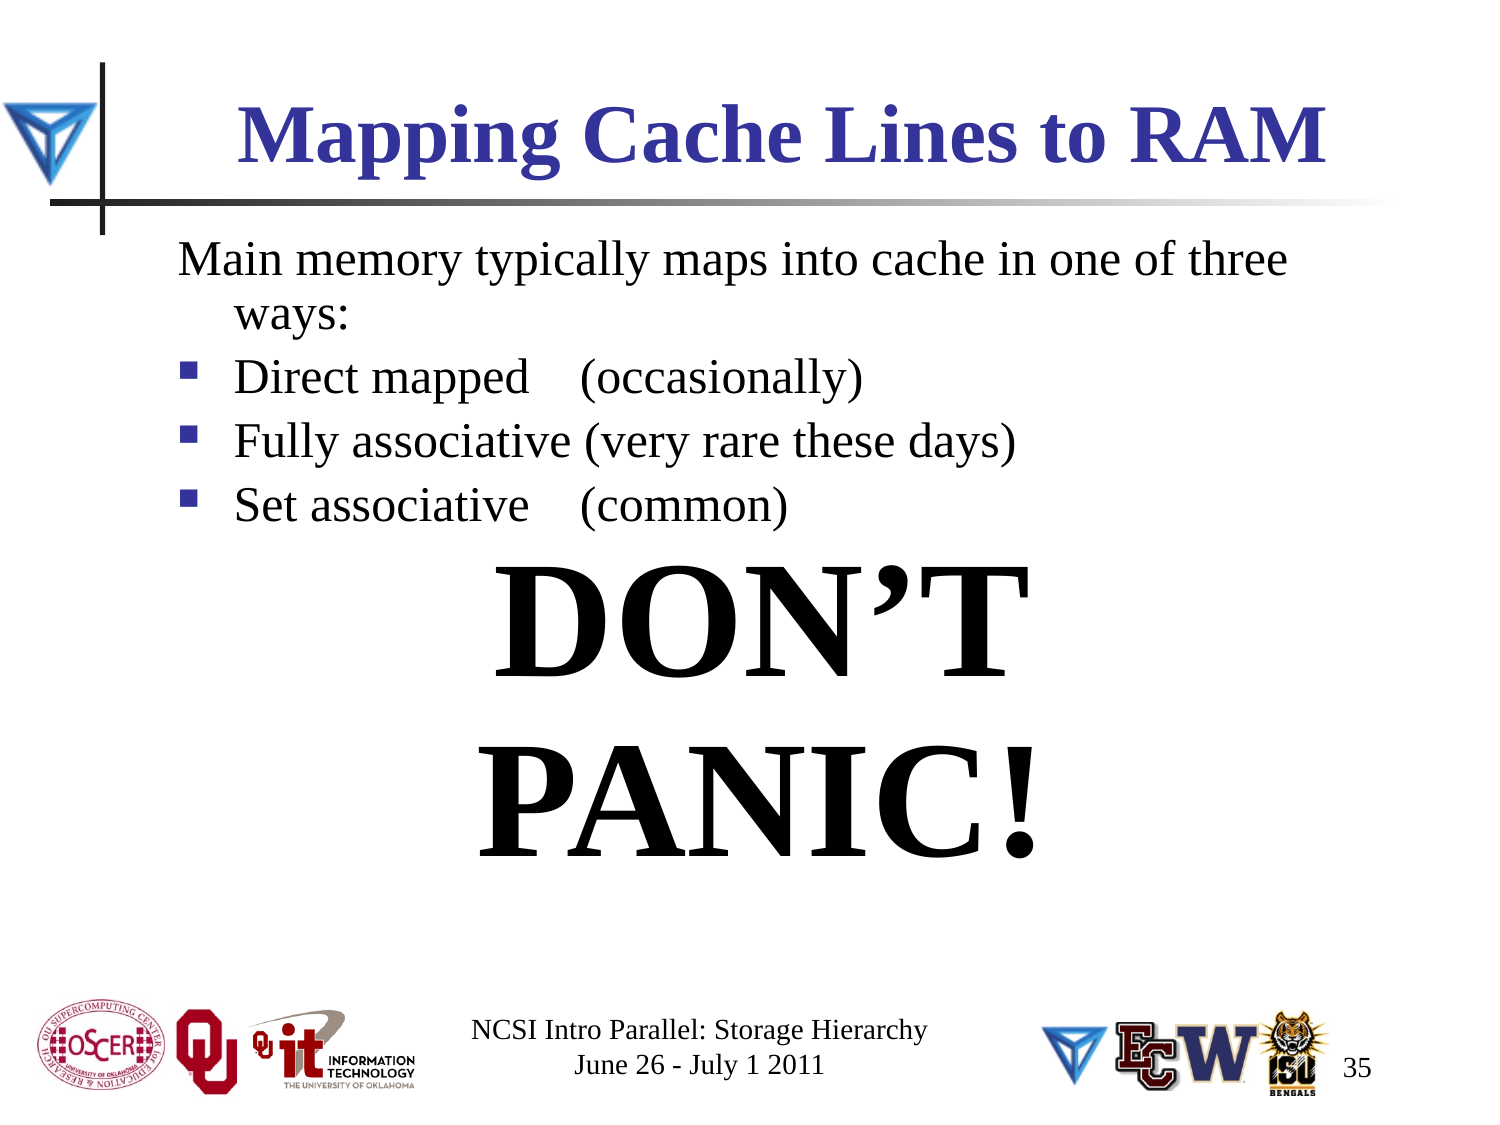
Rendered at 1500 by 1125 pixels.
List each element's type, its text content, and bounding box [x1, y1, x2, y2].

list Main memory typically maps into cache in one of three ways: Direct mapped (occasionally) Fully associative (very rare these days) Set associative (common) DON’T PANIC! [162, 224, 1363, 1038]
text_box NCSI Intro Parallel: Storage Hierarchy June 26 - July 1 2011 [262, 1038, 1138, 1088]
picture [1111, 1038, 1174, 1091]
picture [0, 99, 99, 190]
picture [1254, 1091, 1330, 1096]
picture [37, 999, 165, 1090]
slide_number 35 [1174, 1015, 1388, 1091]
picture [174, 1038, 425, 1099]
title Mapping Cache Lines to RAM [124, 74, 1442, 187]
